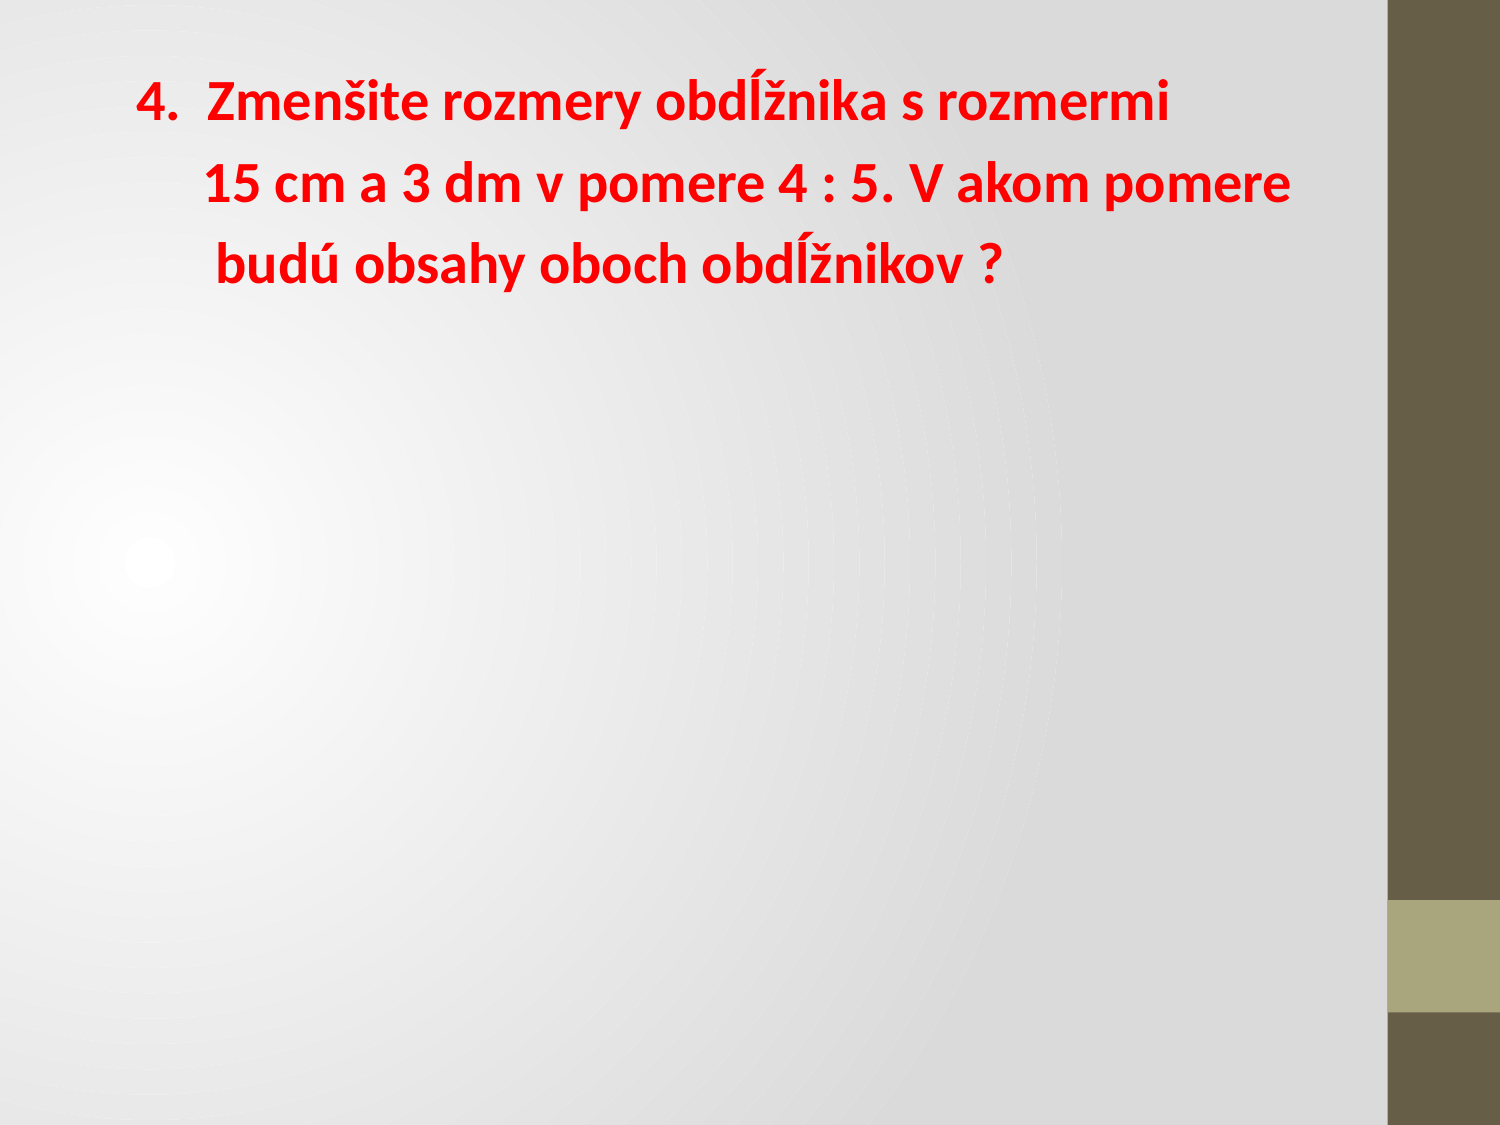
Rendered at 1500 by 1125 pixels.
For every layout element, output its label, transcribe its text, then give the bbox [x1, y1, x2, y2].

list 4. Zmenšite rozmery obdĺžnika s rozmermi 15 cm a 3 dm v pomere 4 : 5. V akom pomere budú obsahy oboch obdĺžnikov ? [64, 54, 1353, 1047]
